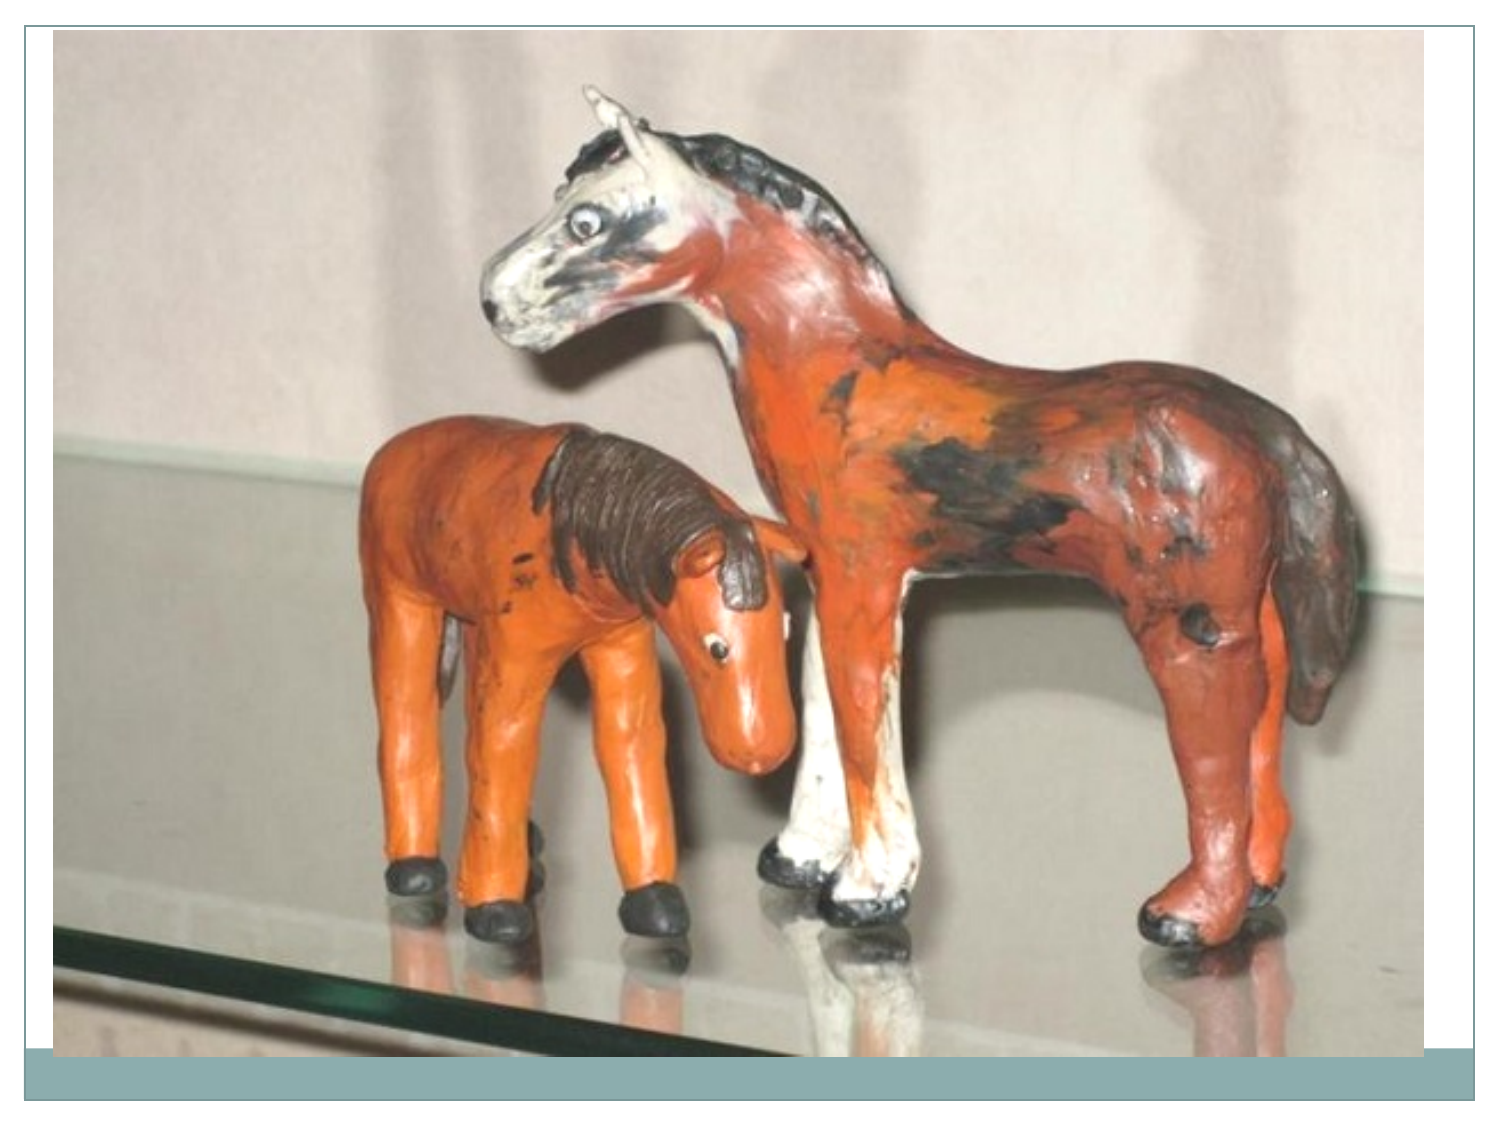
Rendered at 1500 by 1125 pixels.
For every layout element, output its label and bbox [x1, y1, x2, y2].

picture [52, 30, 1424, 1057]
